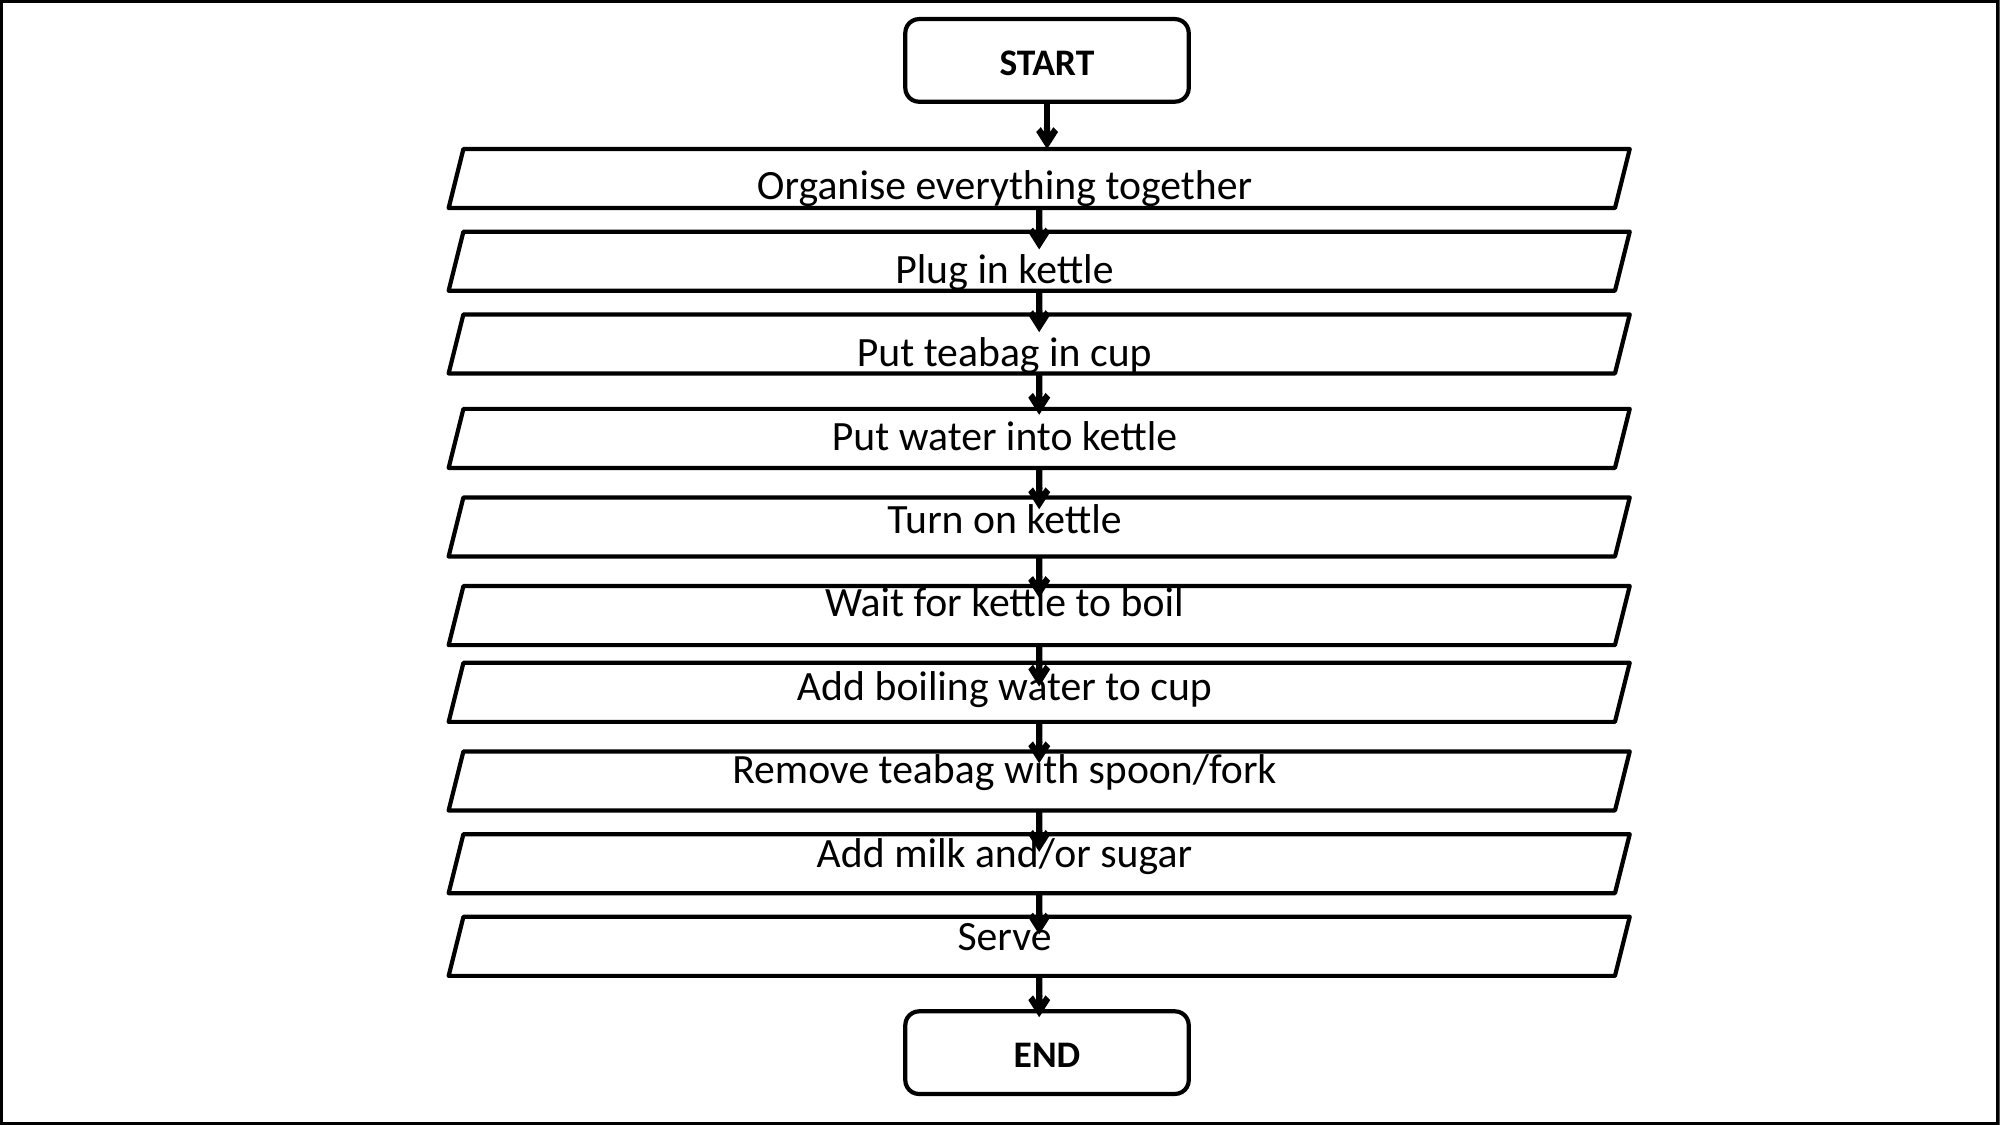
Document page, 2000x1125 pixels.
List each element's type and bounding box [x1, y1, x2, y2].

text_box [448, 916, 1630, 1018]
text_box [448, 314, 1630, 416]
text_box [448, 421, 1630, 496]
text_box [448, 751, 1630, 833]
text_box [448, 497, 1630, 585]
text_box [448, 662, 1630, 750]
text_box [448, 585, 1630, 662]
text_box [0, 0, 2000, 1125]
text_box [448, 231, 1630, 313]
text_box [448, 833, 1630, 916]
text_box [448, 148, 1630, 231]
